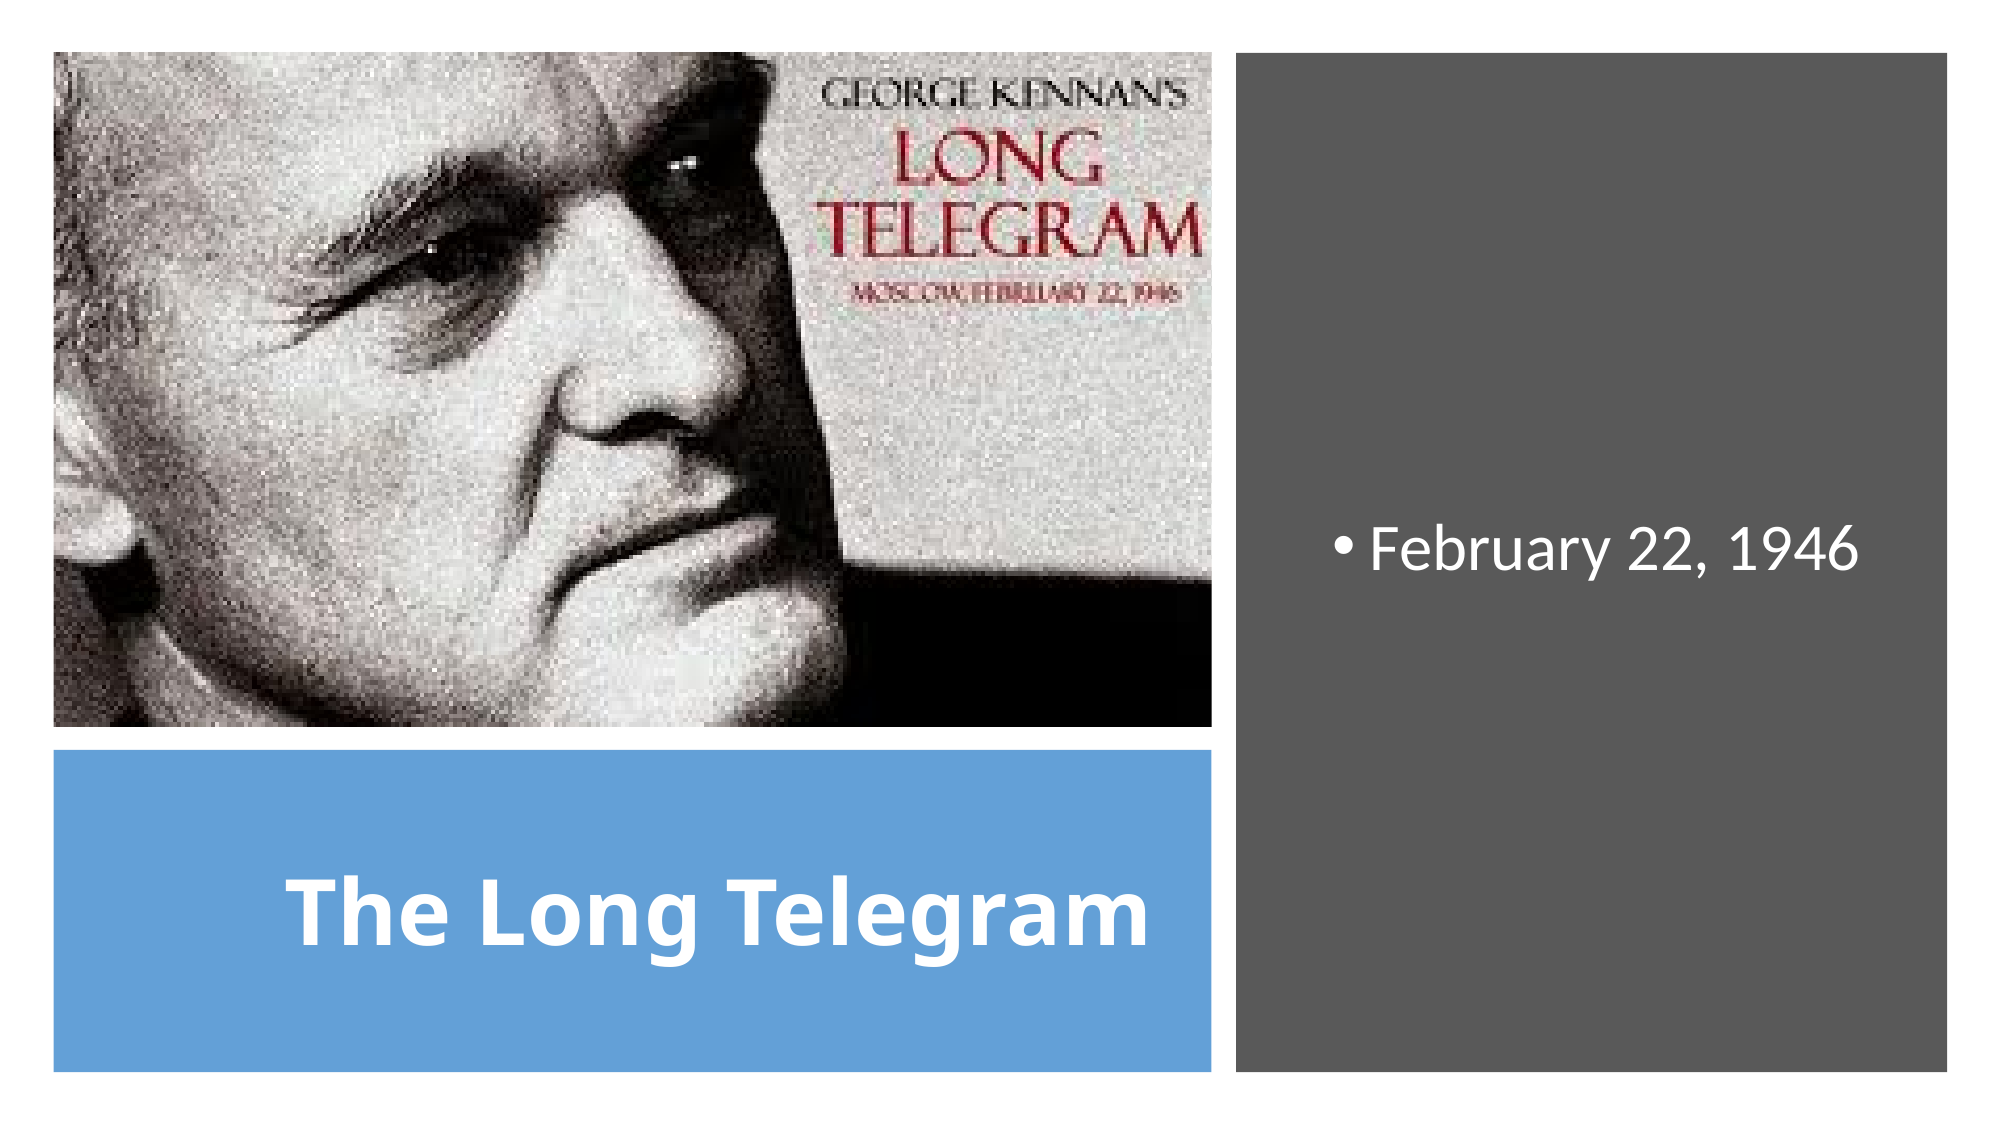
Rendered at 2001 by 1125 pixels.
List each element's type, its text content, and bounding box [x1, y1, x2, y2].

title The Long Telegram [85, 782, 1168, 1049]
list February 22, 1946 [1317, 150, 1879, 947]
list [53, 52, 1212, 727]
text_box [53, 749, 1212, 1073]
text_box [1235, 52, 1948, 1073]
